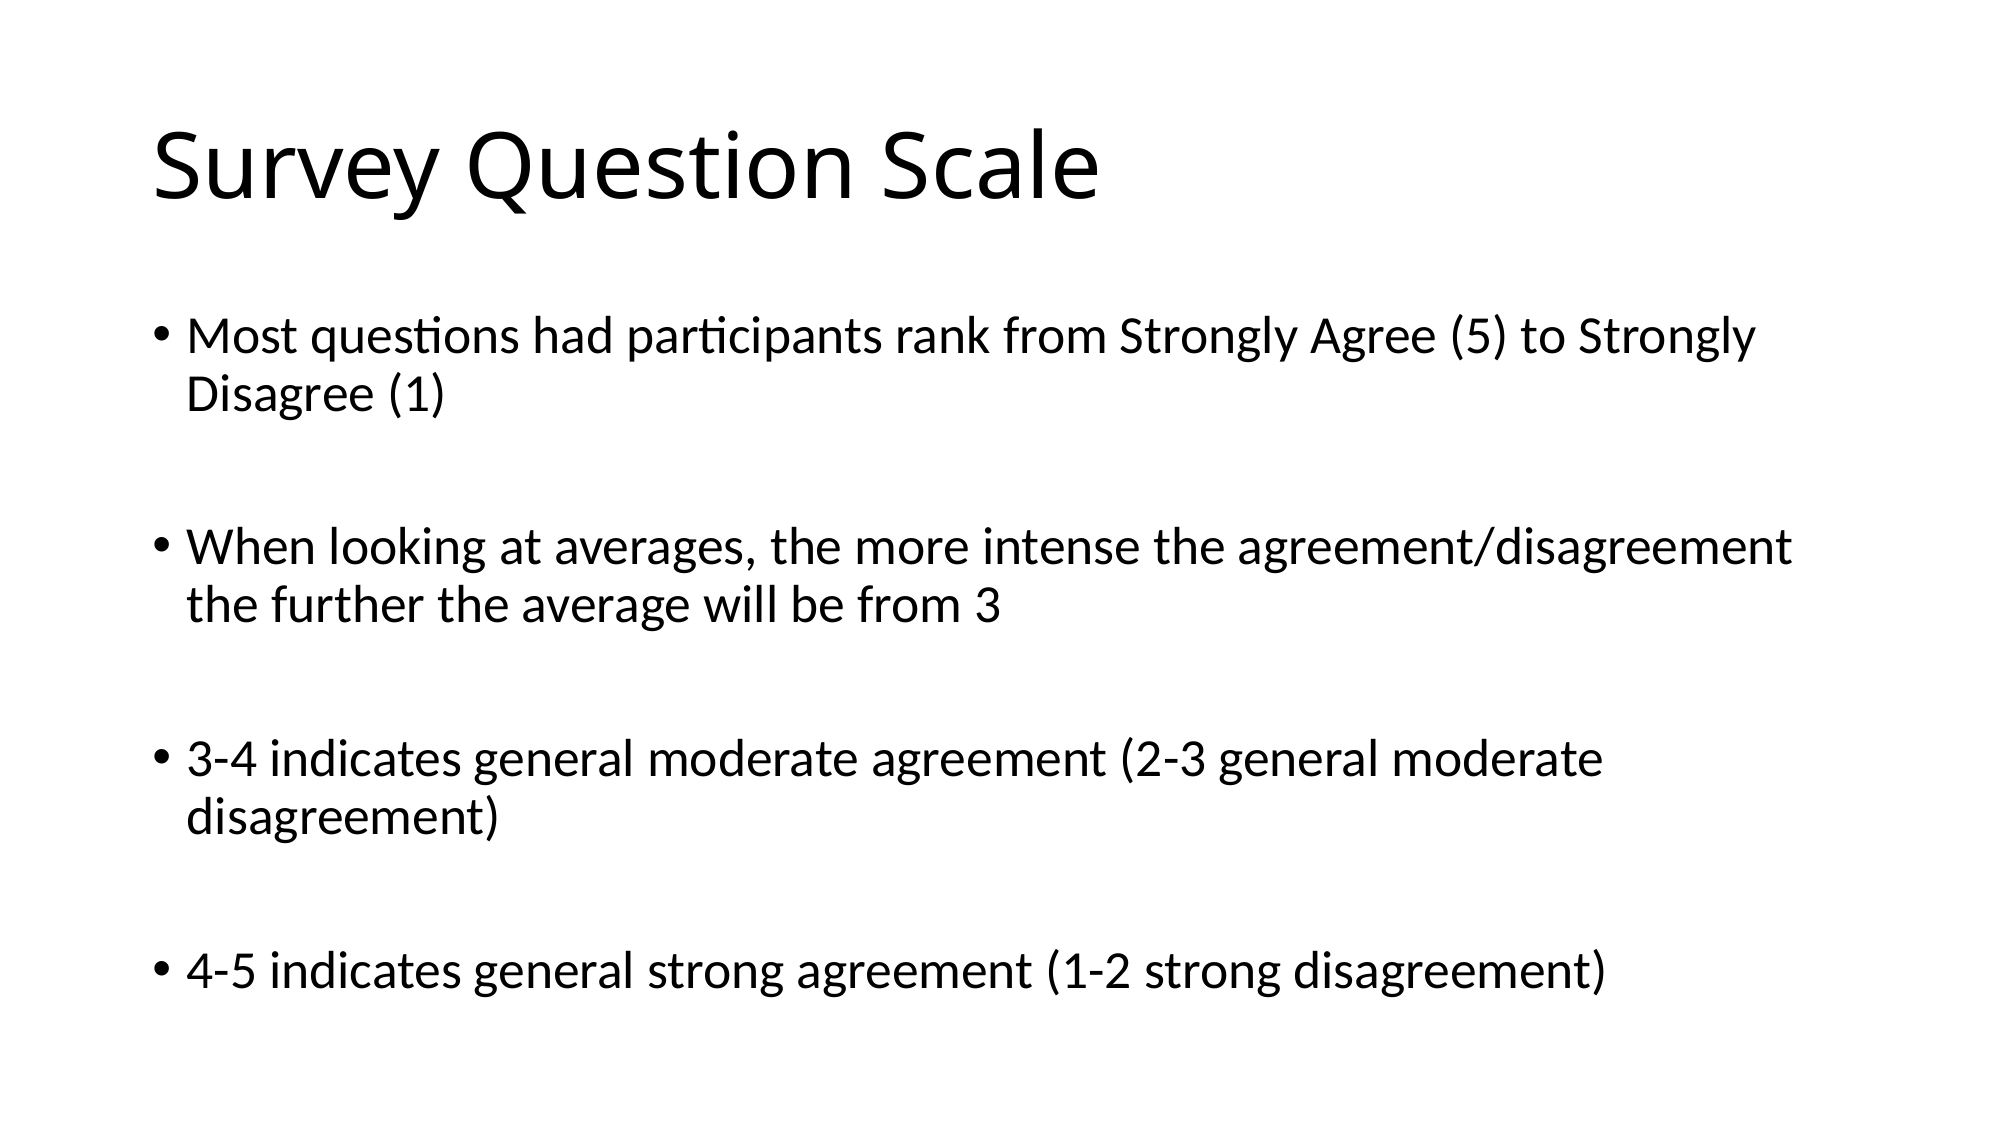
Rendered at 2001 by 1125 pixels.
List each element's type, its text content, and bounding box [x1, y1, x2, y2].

list Most questions had participants rank from Strongly Agree (5) to Strongly Disagree (1) When looking at averages, the more intense the agreement/disagreement the further the average will be from 3 3-4 indicates general moderate agreement (2-3 general moderate disagreement) 4-5 indicates general strong agreement (1-2 strong disagreement) [137, 299, 1863, 1014]
title Survey Question Scale [137, 59, 1863, 278]
